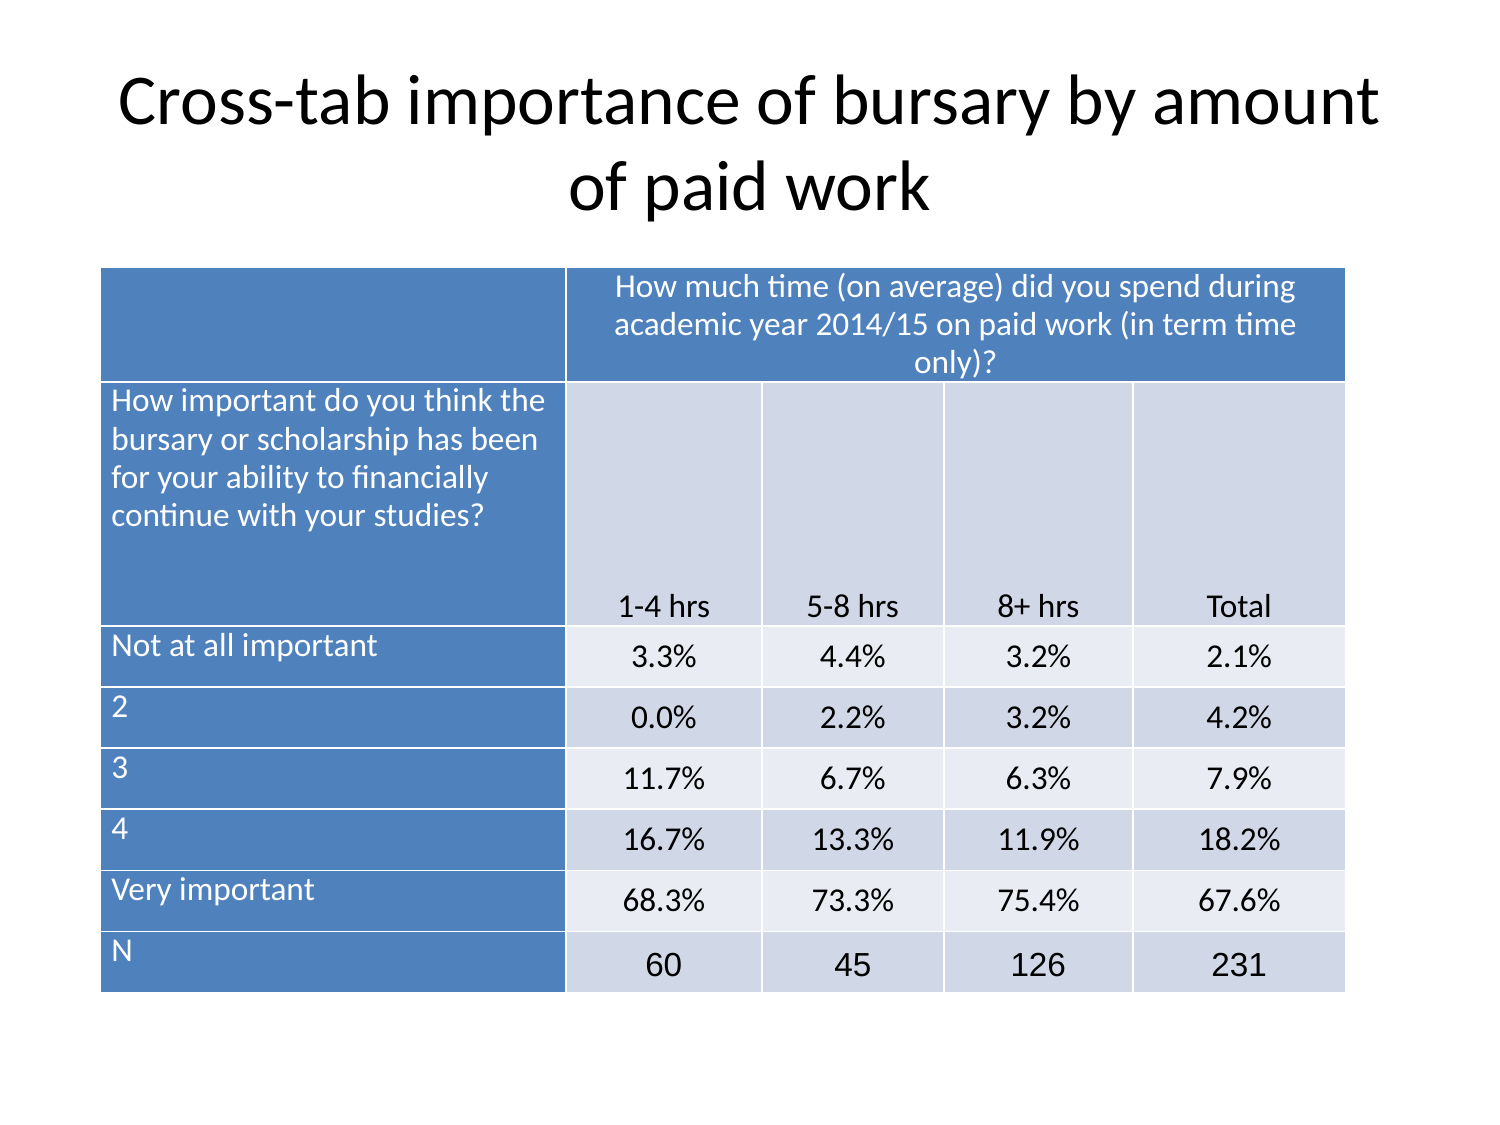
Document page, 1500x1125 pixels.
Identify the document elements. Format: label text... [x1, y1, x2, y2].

table_header [101, 268, 565, 381]
table_cell 4.4% [763, 627, 943, 686]
table_cell 126 [945, 932, 1132, 992]
table_cell 7.9% [1134, 749, 1345, 808]
table_cell 3.2% [945, 627, 1132, 686]
table_cell How important do you think the bursary or scholarship has been for your ability to financially continue with your studies? [101, 383, 565, 625]
table_cell 2.1% [1134, 627, 1345, 686]
table_cell 5-8 hrs [763, 383, 943, 625]
table_cell 73.3% [763, 871, 943, 931]
title Cross-tab importance of bursary by amount of paid work [75, 45, 1425, 233]
table_cell 2 [101, 688, 565, 747]
table_cell 8+ hrs [945, 383, 1132, 625]
table_cell 0.0% [567, 688, 761, 747]
table_cell 60 [567, 932, 761, 992]
table_header How much time (on average) did you spend during academic year 2014/15 on paid work (in term time only)? [567, 268, 1345, 381]
table_cell 68.3% [567, 871, 761, 931]
table_cell 2.2% [763, 688, 943, 747]
table_cell 6.3% [945, 749, 1132, 808]
table_cell 3.2% [945, 688, 1132, 747]
table_cell Not at all important [101, 627, 565, 686]
table_cell 4 [101, 810, 565, 870]
table_cell 3.3% [567, 627, 761, 686]
table_cell 3 [101, 749, 565, 808]
table_cell 16.7% [567, 810, 761, 870]
table_cell Total [1134, 383, 1345, 625]
table_cell 11.7% [567, 749, 761, 808]
table_cell 1-4 hrs [567, 383, 761, 625]
table_cell 11.9% [945, 810, 1132, 870]
table_cell 45 [763, 932, 943, 992]
table_cell N [101, 932, 565, 992]
table_cell 231 [1134, 932, 1345, 992]
table_cell 4.2% [1134, 688, 1345, 747]
table_cell 13.3% [763, 810, 943, 870]
table_cell Very important [101, 871, 565, 931]
table_cell 75.4% [945, 871, 1132, 931]
table_cell 67.6% [1134, 871, 1345, 931]
table_cell 6.7% [763, 749, 943, 808]
table_cell 18.2% [1134, 810, 1345, 870]
